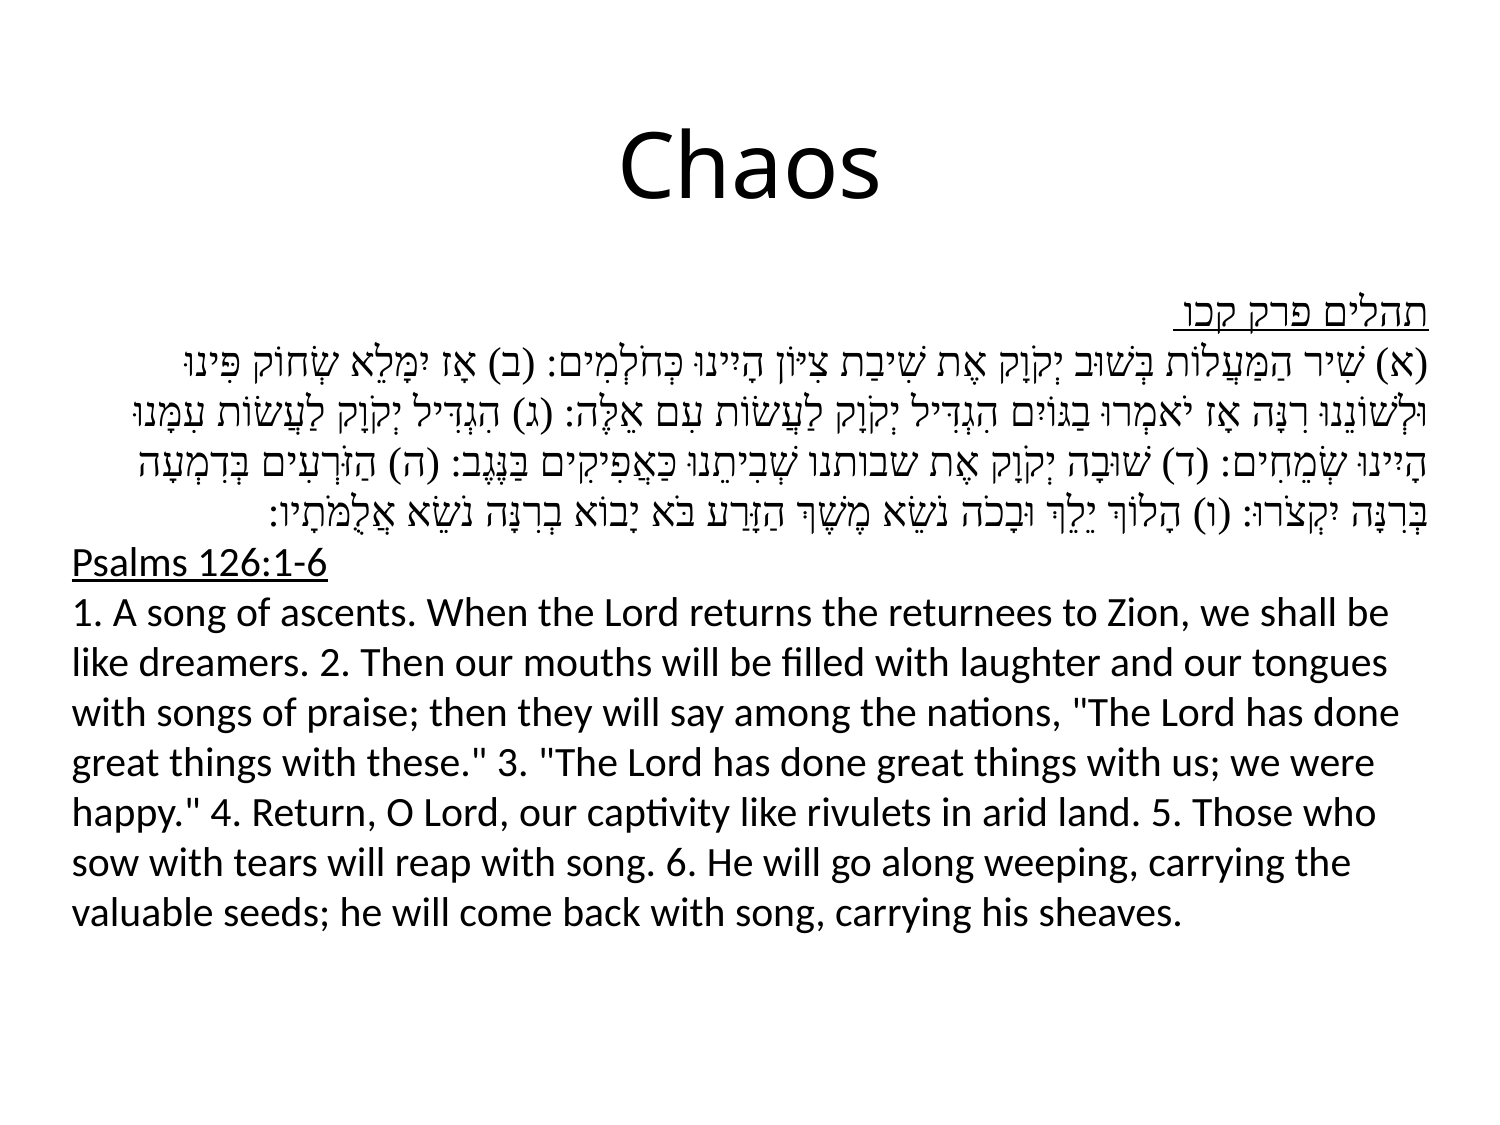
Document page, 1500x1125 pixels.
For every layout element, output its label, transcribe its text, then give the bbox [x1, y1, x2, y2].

text_box Chaos [103, 59, 1397, 278]
text_box תהלים פרק קכו (א) שִׁיר הַמַּעֲלוֹת בְּשׁוּב יְקֹוָק אֶת שִׁיבַת צִיּוֹן הָיִינוּ כְּחֹלְמִים: (ב) אָז יִמָּלֵא שְׂחוֹק פִּינוּ וּלְשׁוֹנֵנוּ רִנָּה אָז יֹאמְרוּ בַגּוֹיִם הִגְדִּיל יְקֹוָק לַעֲשׂוֹת עִם אֵלֶּה: (ג) הִגְדִּיל יְקֹוָק לַעֲשׂוֹת עִמָּנוּ הָיִינוּ שְׂמֵחִים: (ד) שׁוּבָה יְקֹוָק אֶת שבותנו שְׁבִיתֵנוּ כַּאֲפִיקִים בַּנֶּגֶב: (ה) הַזֹּרְעִים בְּדִמְעָה בְּרִנָּה יִקְצֹרוּ: (ו) הָלוֹךְ יֵלֵךְ וּבָכֹה נֹשֵׂא מֶשֶׁךְ הַזָּרַע בֹּא יָבוֹא בְרִנָּה נֹשֵׂא אֲלֻמֹּתָיו: Psalms 126:1-6 1. A song of ascents. When the Lord returns the returnees to Zion, we shall be like dreamers. 2. Then our mouths will be filled with laughter and our tongues with songs of praise; then they will say among the nations, "The Lord has done great things with these." 3. "The Lord has done great things with us; we were happy." 4. Return, O Lord, our captivity like rivulets in arid land. 5. Those who sow with tears will reap with song. 6. He will go along weeping, carrying the valuable seeds; he will come back with song, carrying his sheaves. [56, 277, 1444, 943]
